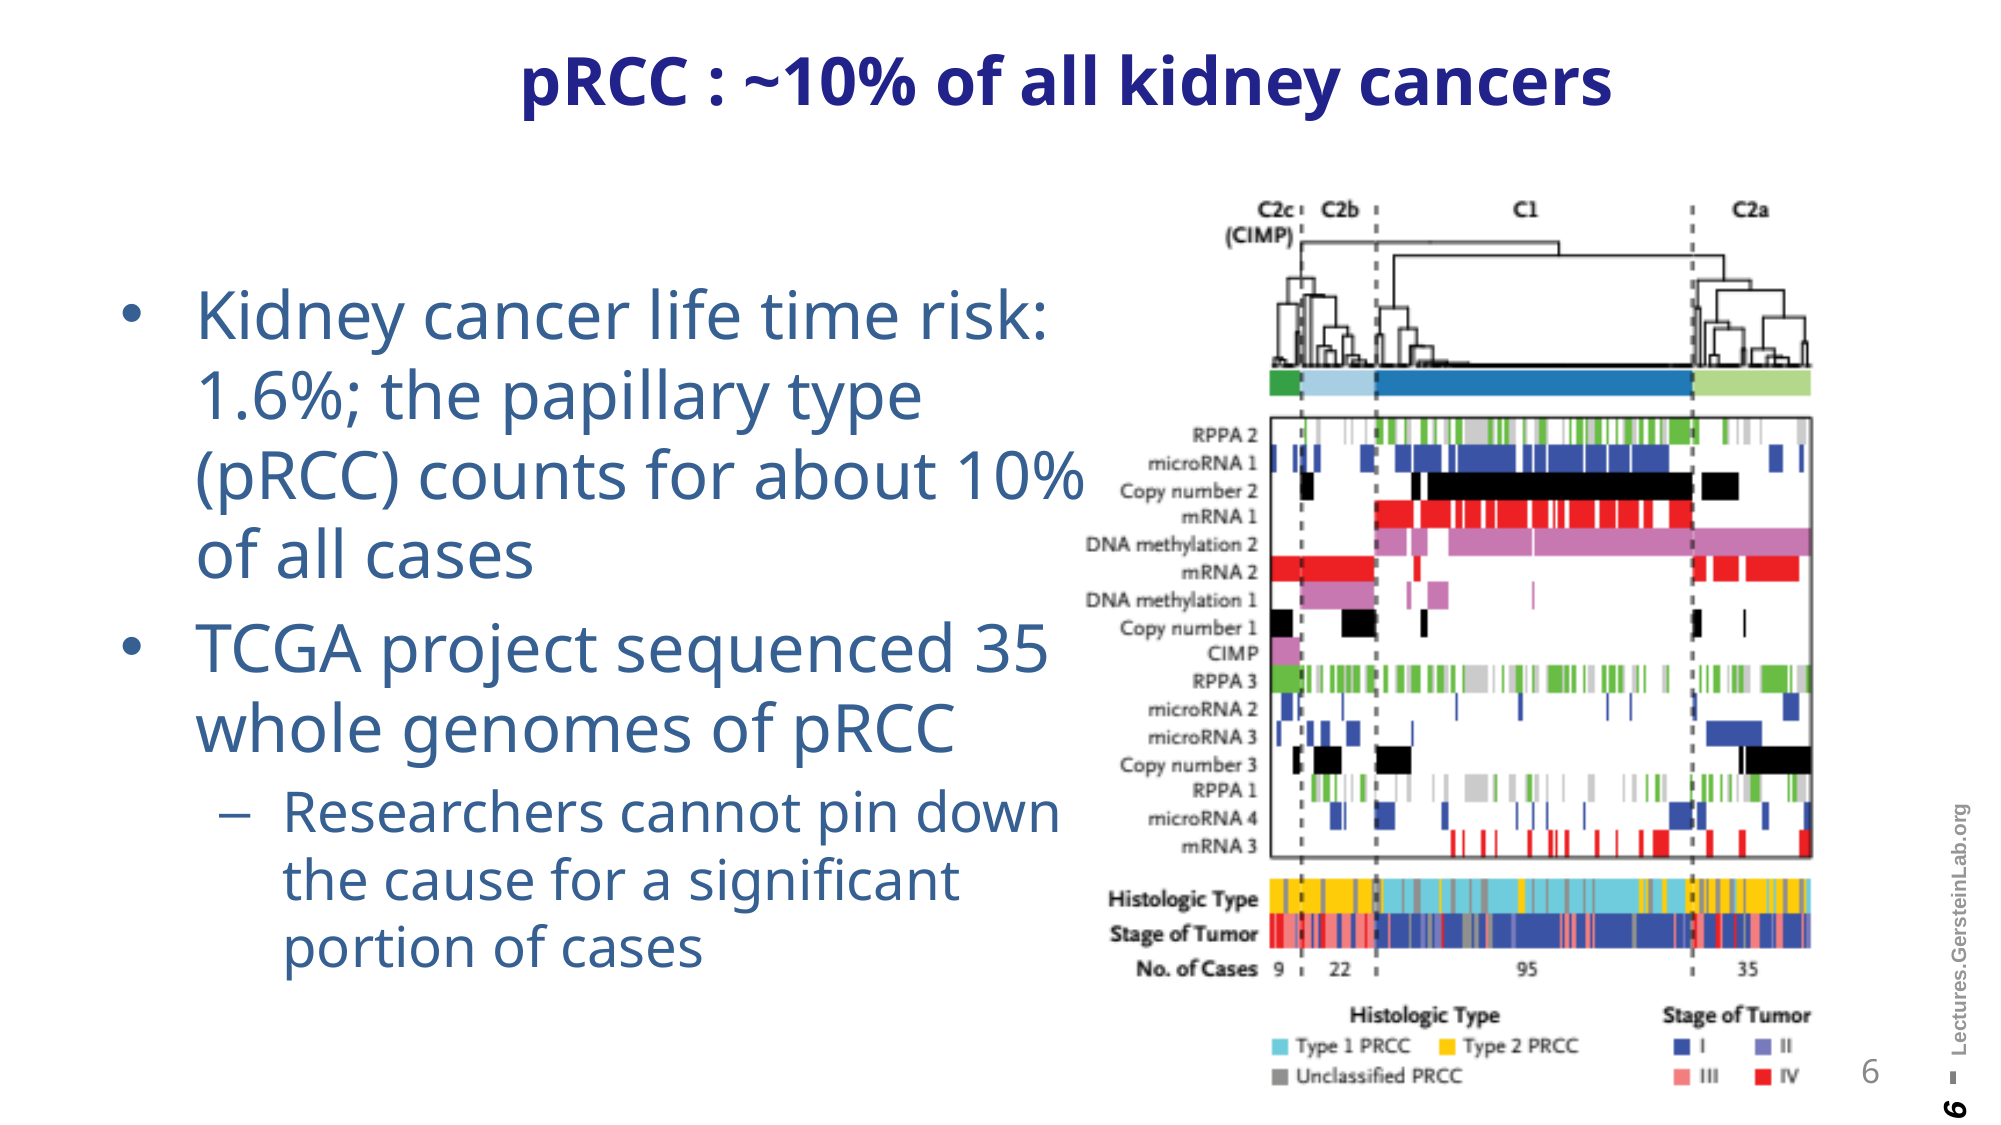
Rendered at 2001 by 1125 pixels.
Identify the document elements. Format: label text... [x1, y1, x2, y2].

text_box pRCC : ~10% of all kidney cancers [146, 31, 1988, 165]
slide_number 6 [1863, 1042, 1900, 1103]
picture [1066, 189, 1860, 1103]
list Kidney cancer life time risk: 1.6%; the papillary type (pRCC) counts for about 10% of all cases TCGA project sequenced 35 whole genomes of pRCC Researchers cannot pin down the cause for a significant portion of cases [99, 262, 1061, 1005]
